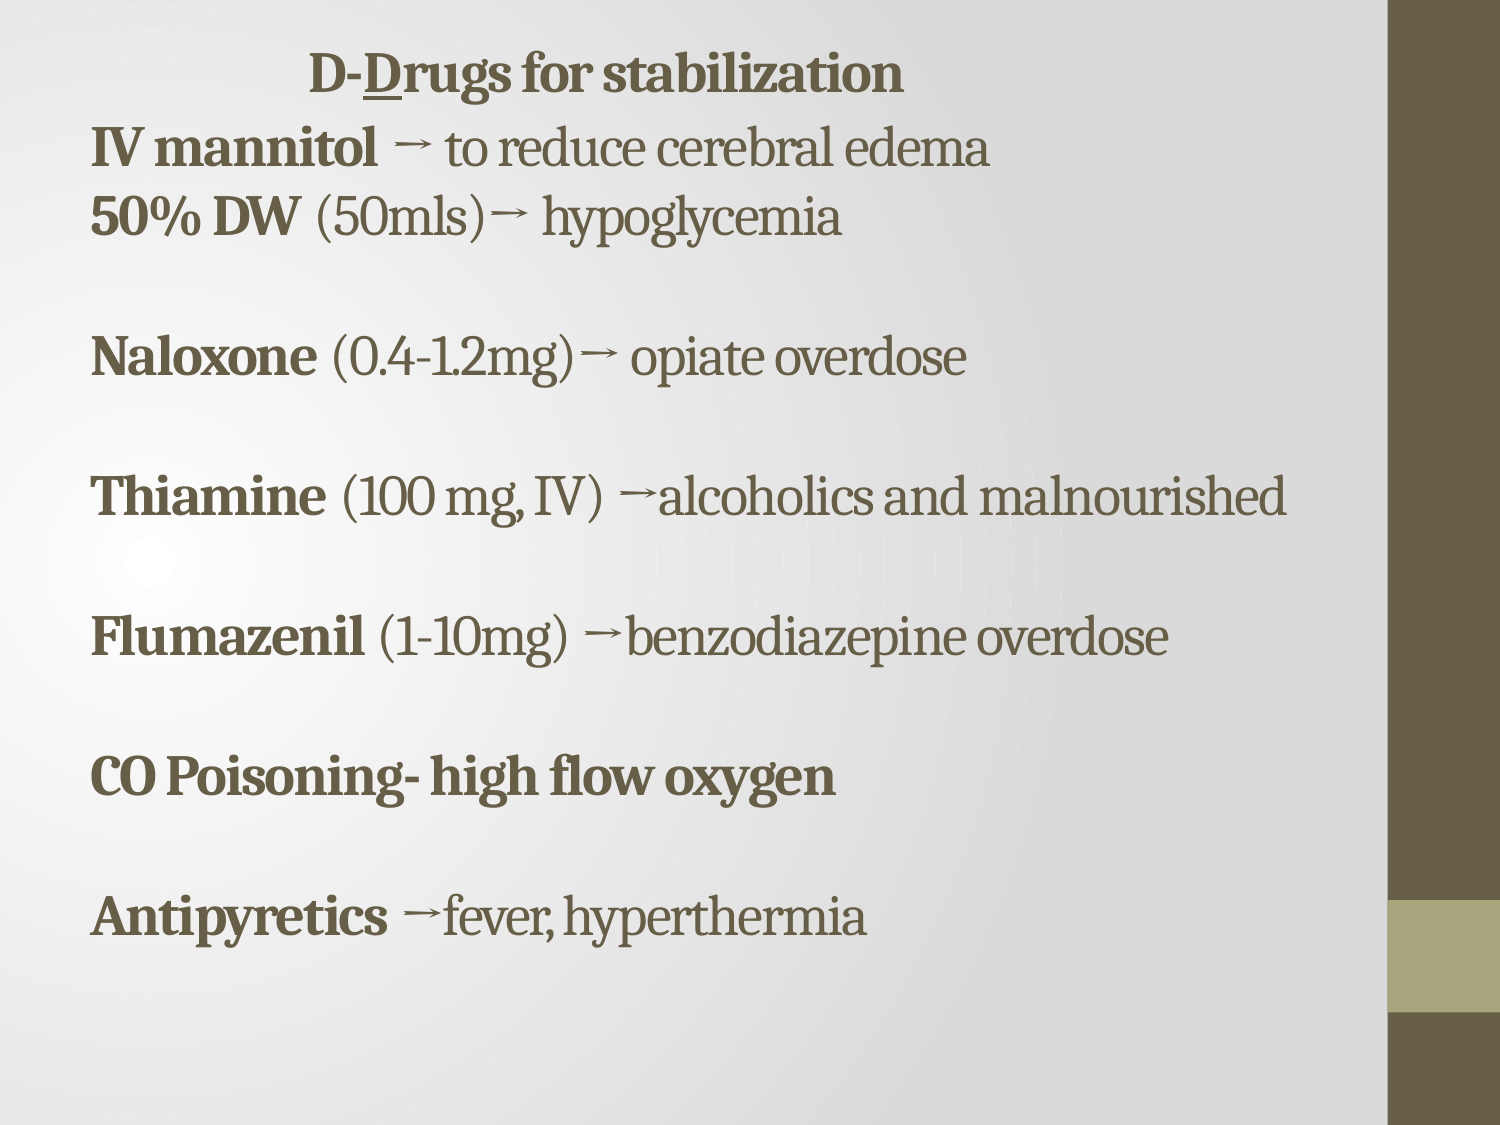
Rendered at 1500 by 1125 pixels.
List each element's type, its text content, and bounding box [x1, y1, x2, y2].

title D-Drugs for stabilization IV mannitol → to reduce cerebral edema 50% DW (50mls)→ hypoglycemia Naloxone (0.4-1.2mg)→ opiate overdose Thiamine (100 mg, IV) →alcoholics and malnourished Flumazenil (1-10mg) →benzodiazepine overdose CO Poisoning- high flow oxygen Antipyretics →fever, hyperthermia [75, 0, 1376, 1035]
